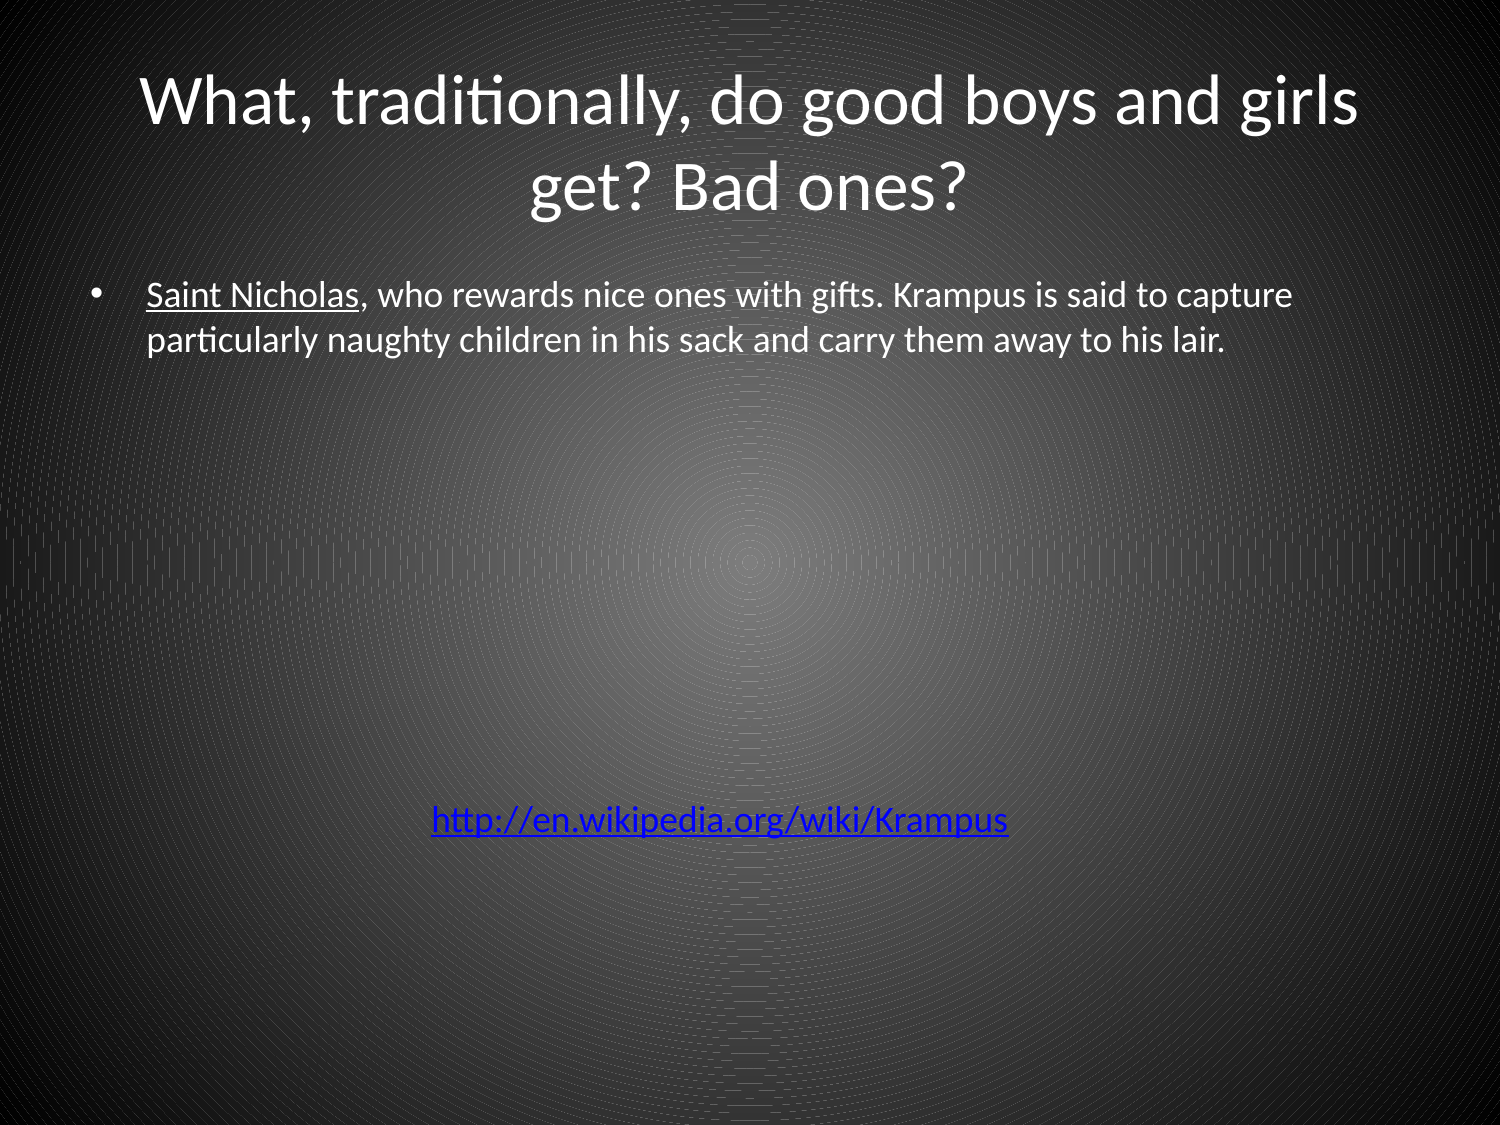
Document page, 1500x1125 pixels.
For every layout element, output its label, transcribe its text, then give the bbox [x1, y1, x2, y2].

list Saint Nicholas, who rewards nice ones with gifts. Krampus is said to capture particularly naughty children in his sack and carry them away to his lair. [75, 262, 1425, 1005]
text_box http://en.wikipedia.org/wiki/Krampus [416, 787, 1024, 938]
title What, traditionally, do good boys and girls get? Bad ones? [75, 45, 1425, 233]
